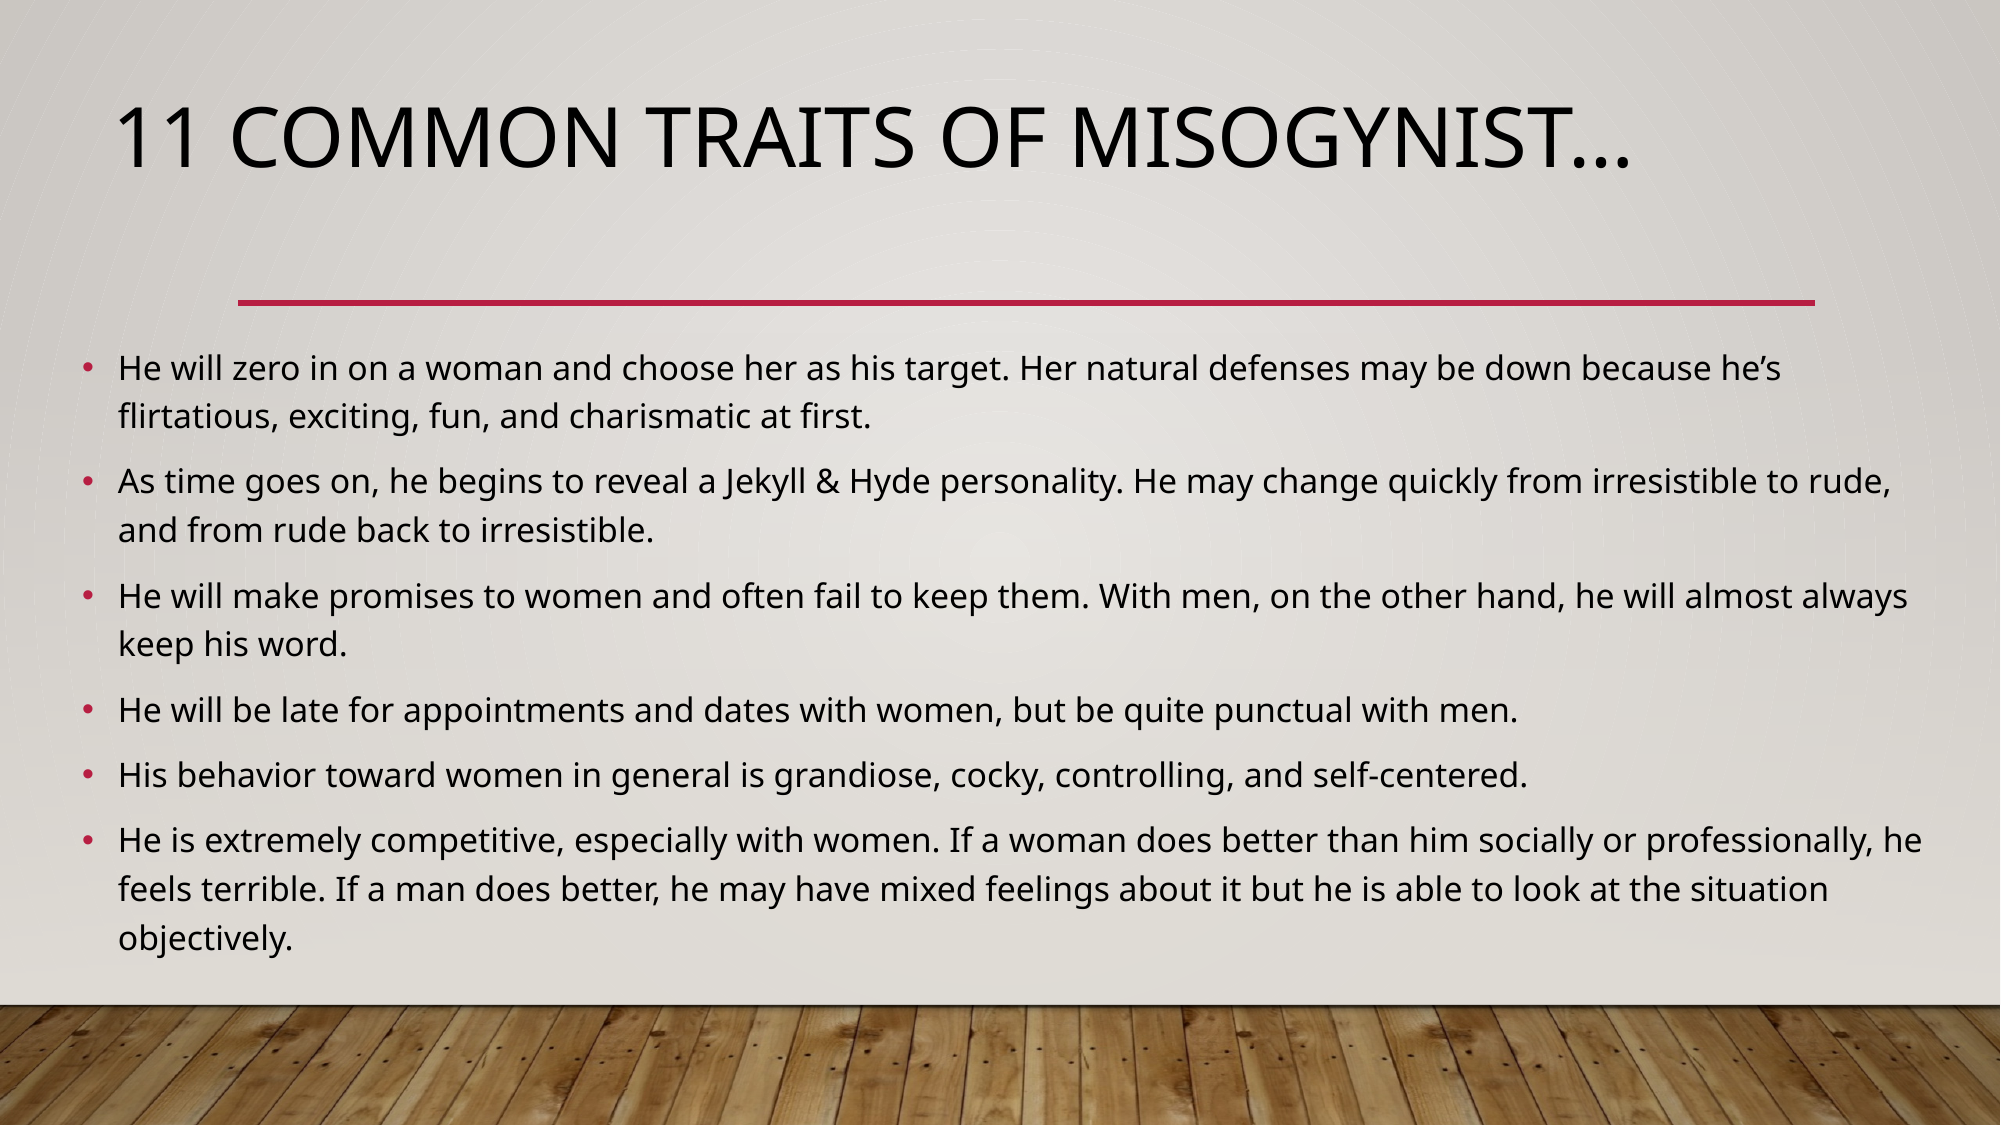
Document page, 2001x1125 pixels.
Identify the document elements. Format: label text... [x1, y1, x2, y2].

picture [0, 1005, 2000, 1125]
list He will zero in on a woman and choose her as his target. Her natural defenses may be down because he’s flirtatious, exciting, fun, and charismatic at first. As time goes on, he begins to reveal a Jekyll & Hyde personality. He may change quickly from irresistible to rude, and from rude back to irresistible. He will make promises to women and often fail to keep them. With men, on the other hand, he will almost always keep his word. He will be late for appointments and dates with women, but be quite punctual with men. His behavior toward women in general is grandiose, cocky, controlling, and self-centered. He is extremely competitive, especially with women. If a woman does better than him socially or professionally, he feels terrible. If a man does better, he may have mixed feelings about it but he is able to look at the situation objectively. [67, 330, 1958, 967]
title 11 Common traits of misogynist… [97, 87, 1898, 260]
